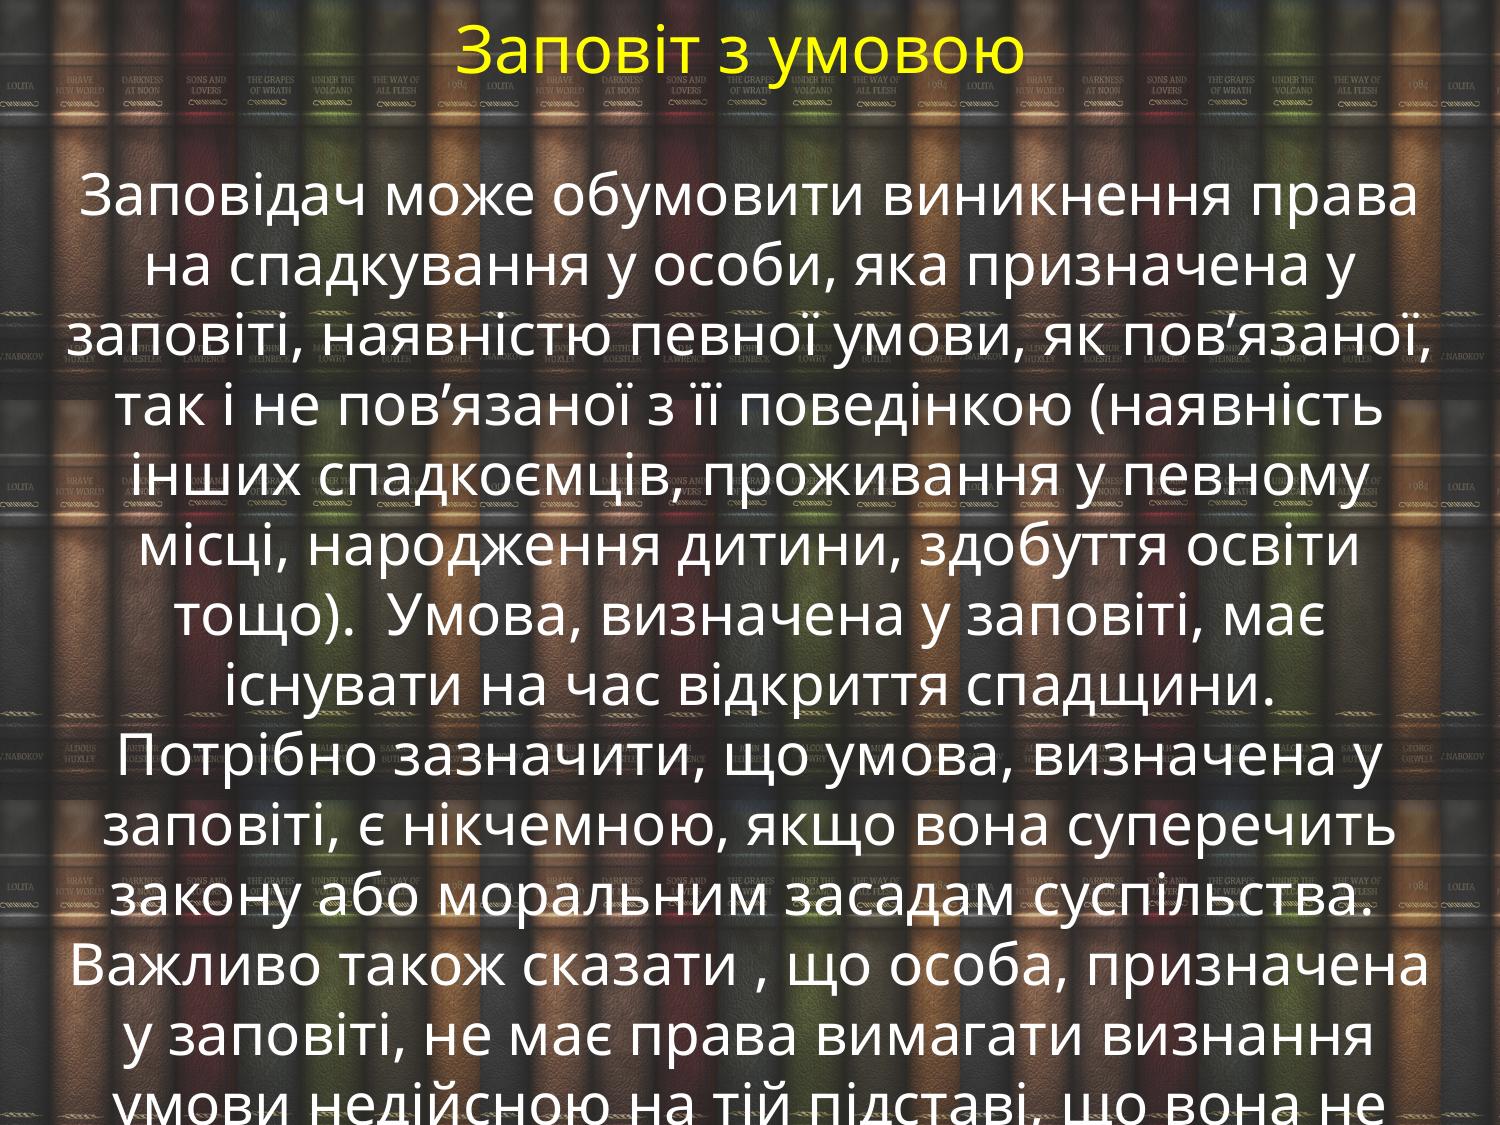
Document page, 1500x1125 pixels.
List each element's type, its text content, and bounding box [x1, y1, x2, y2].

text_box Заповіт з умовою Заповідач може обумовити виникнення права на спадкування у особи, яка призначена у заповіті, наявністю певної умови, як пов’язаної, так і не пов’язаної з її поведінкою (наявність інших спадкоємців, проживання у певному місці, народження дитини, здобуття освіти тощо). Умова, визначена у заповіті, має існувати на час відкриття спадщини. Потрібно зазначити, що умова, визначена у заповіті, є нікчемною, якщо вона суперечить закону або моральним засадам суспільства. Важливо також сказати , що особа, призначена у заповіті, не має права вимагати визнання умови недійсною на тій підставі, що вона не знала про неї, або якщо настання умови від неї не залежало. [35, 0, 1465, 1125]
